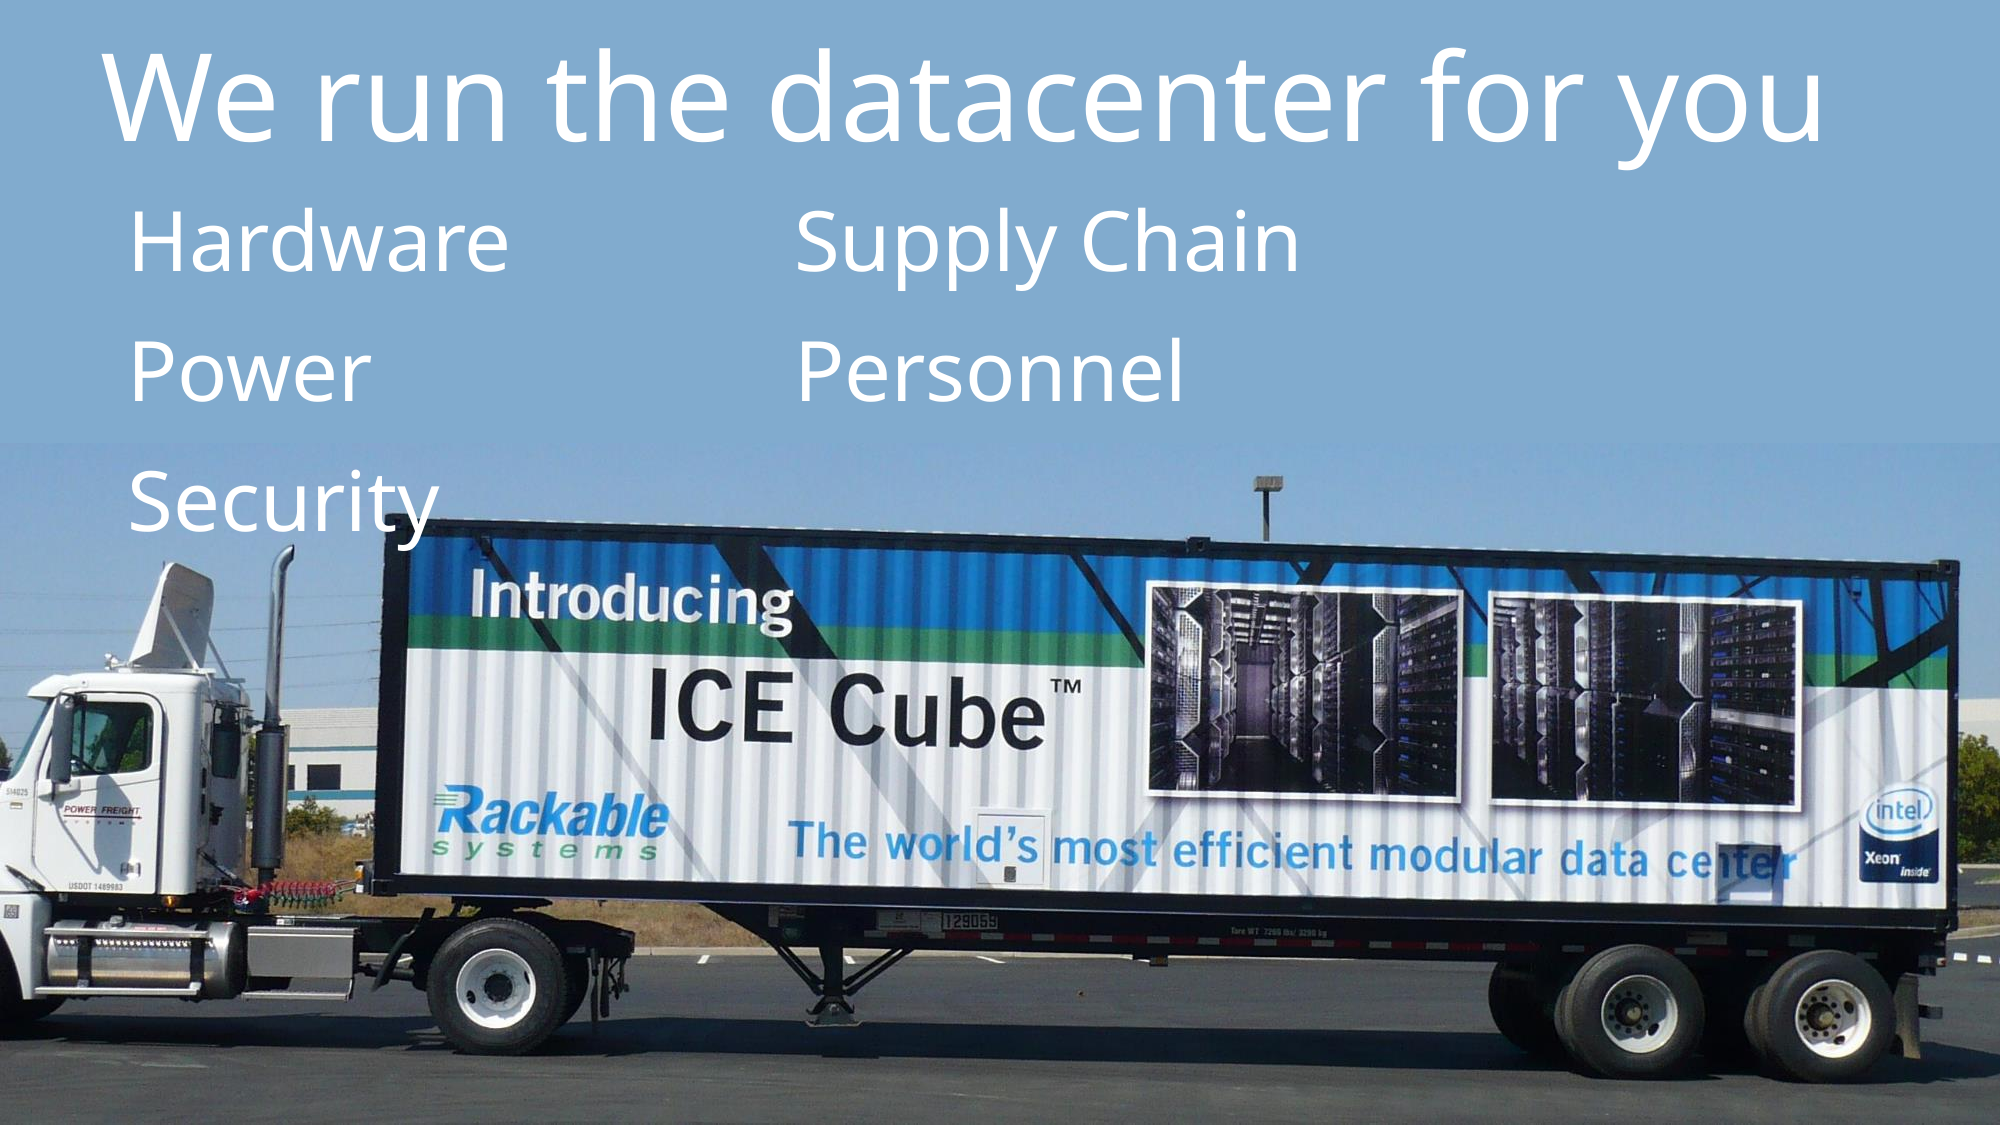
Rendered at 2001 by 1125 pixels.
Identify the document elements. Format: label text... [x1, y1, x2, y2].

title We run the datacenter for you [85, 37, 1915, 147]
table_header Hardware Power Security [113, 175, 779, 440]
table_header Supply Chain Personnel [779, 175, 1446, 440]
picture [0, 443, 2000, 1125]
